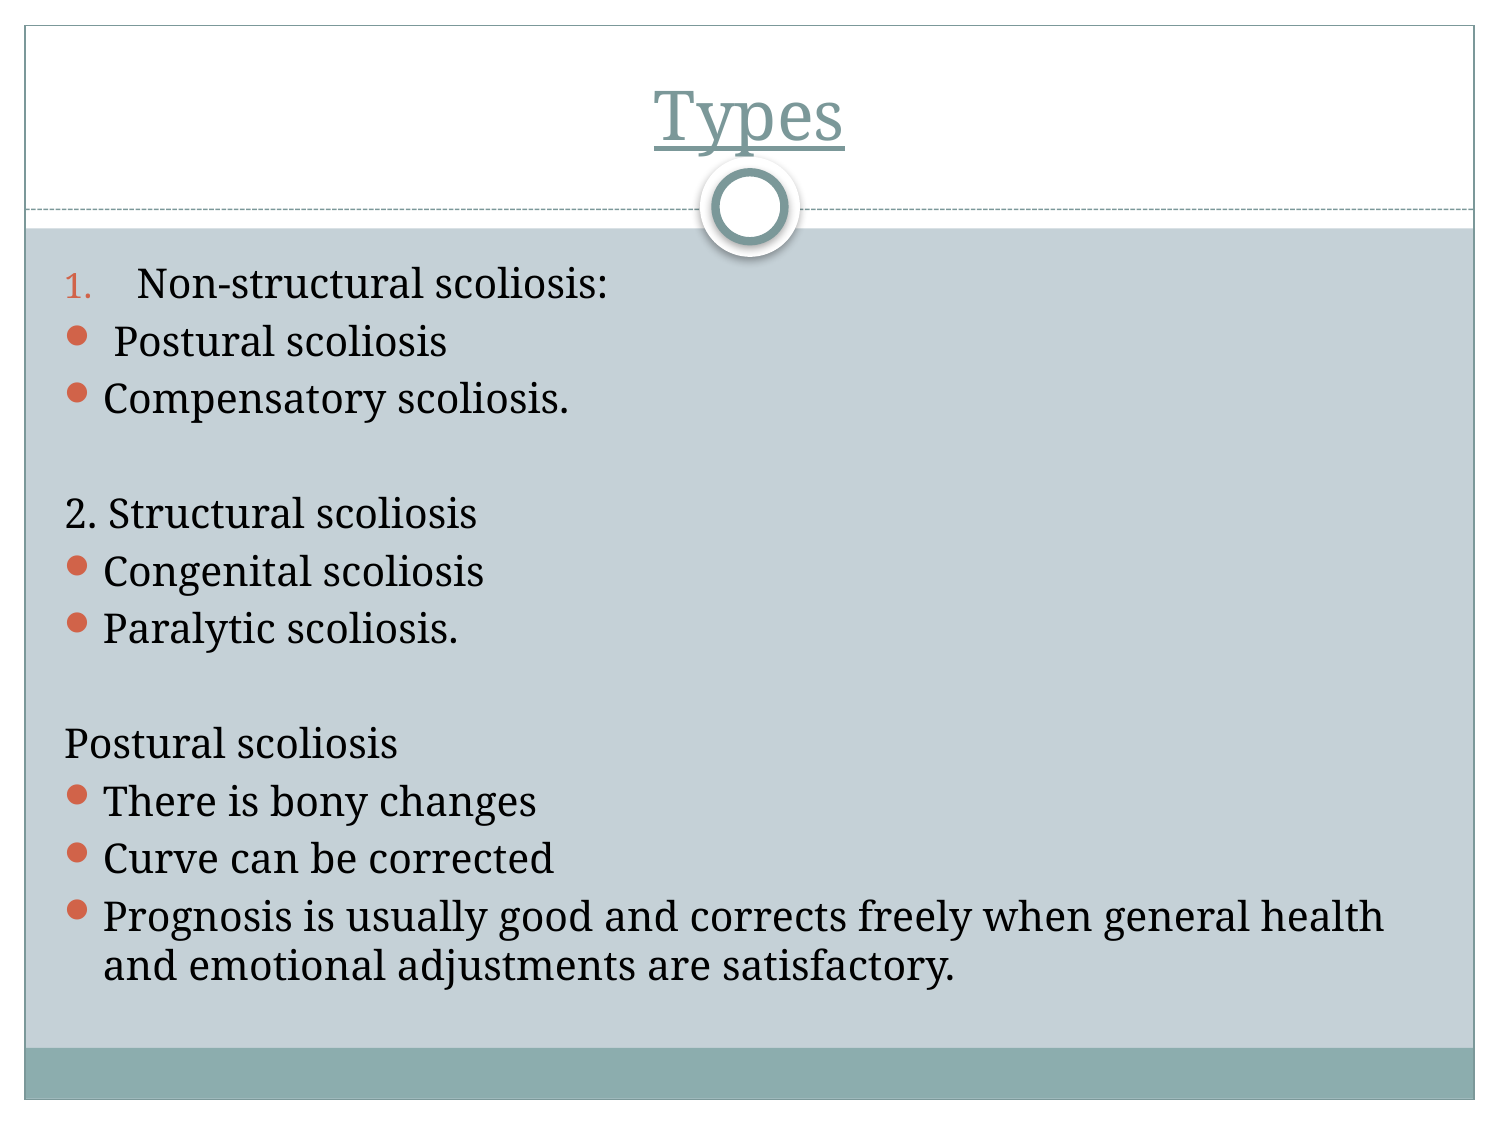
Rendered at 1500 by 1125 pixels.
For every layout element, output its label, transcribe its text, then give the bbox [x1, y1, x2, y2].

list Non-structural scoliosis: Postural scoliosis Compensatory scoliosis. 2. Structural scoliosis Congenital scoliosis Paralytic scoliosis. Postural scoliosis There is bony changes Curve can be corrected Prognosis is usually good and corrects freely when general health and emotional adjustments are satisfactory. [49, 250, 1445, 1001]
title Types [49, 37, 1450, 162]
